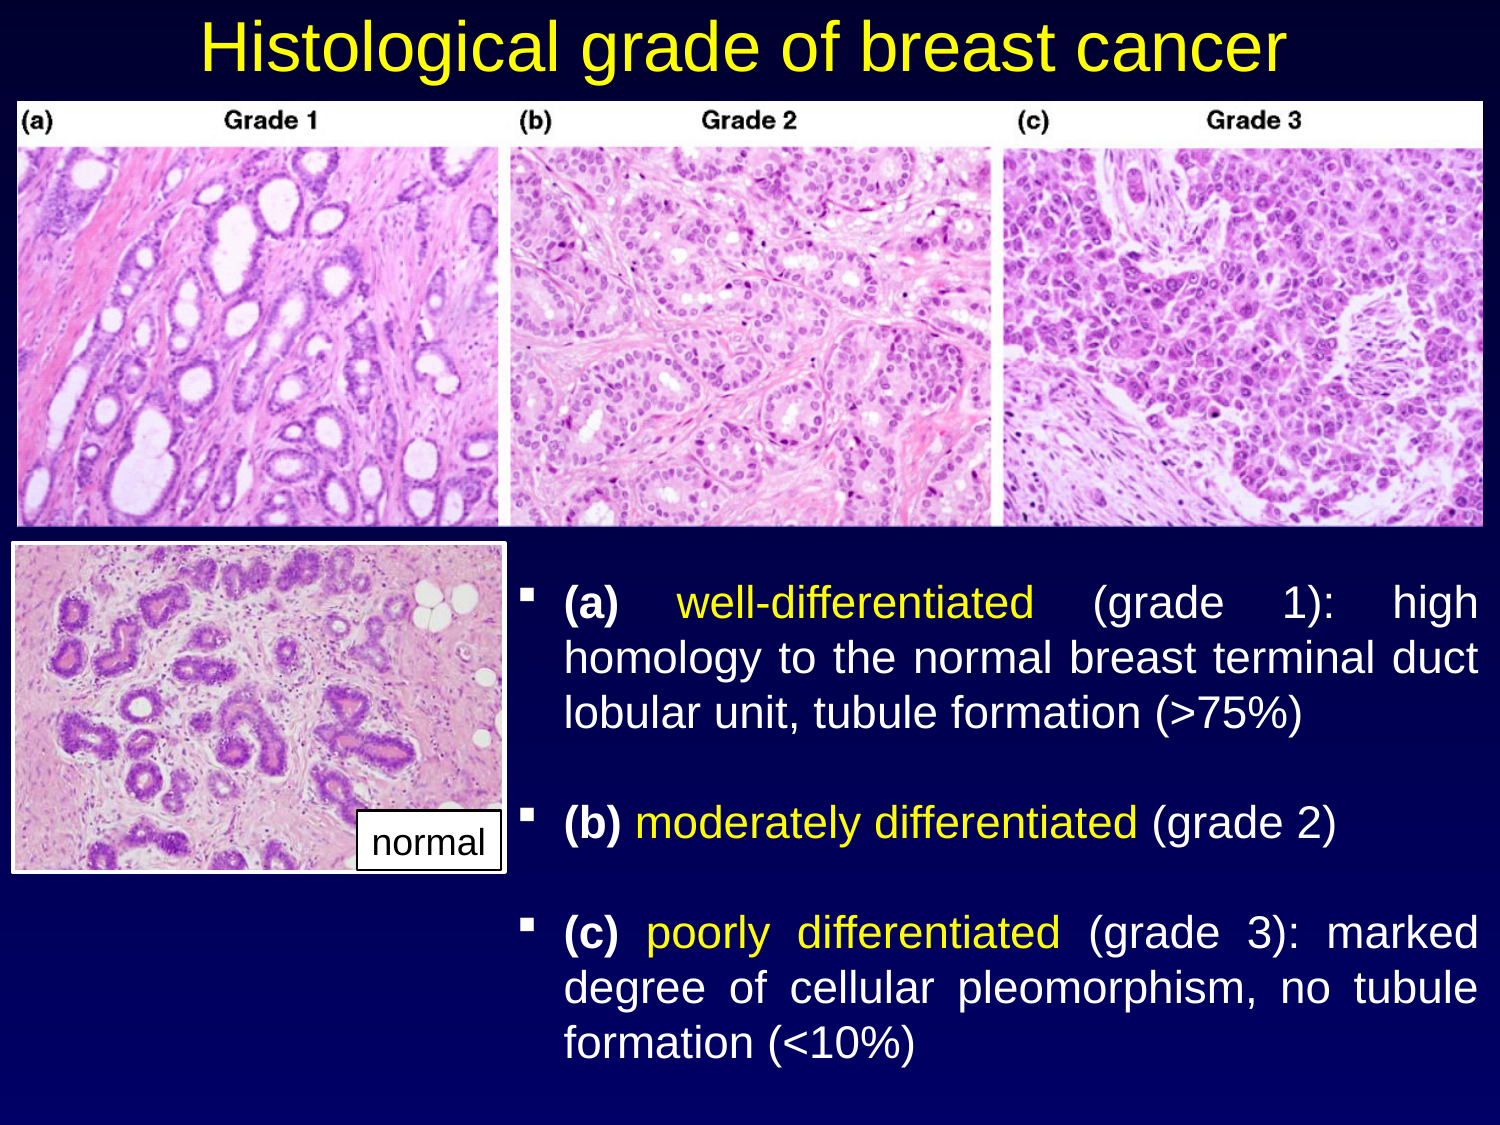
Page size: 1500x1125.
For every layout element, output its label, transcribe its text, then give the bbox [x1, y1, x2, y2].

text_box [14, 544, 503, 872]
picture [17, 101, 1483, 528]
title Histological grade of breast cancer [5, 0, 1483, 102]
text_box (a) well-differentiated (grade 1): high homology to the normal breast terminal duct lobular unit, tubule formation (>75%) (b) moderately differentiated (grade 2) (c) poorly differentiated (grade 3): marked degree of cellular pleomorphism, no tubule formation (<10%) [501, 565, 1495, 1075]
